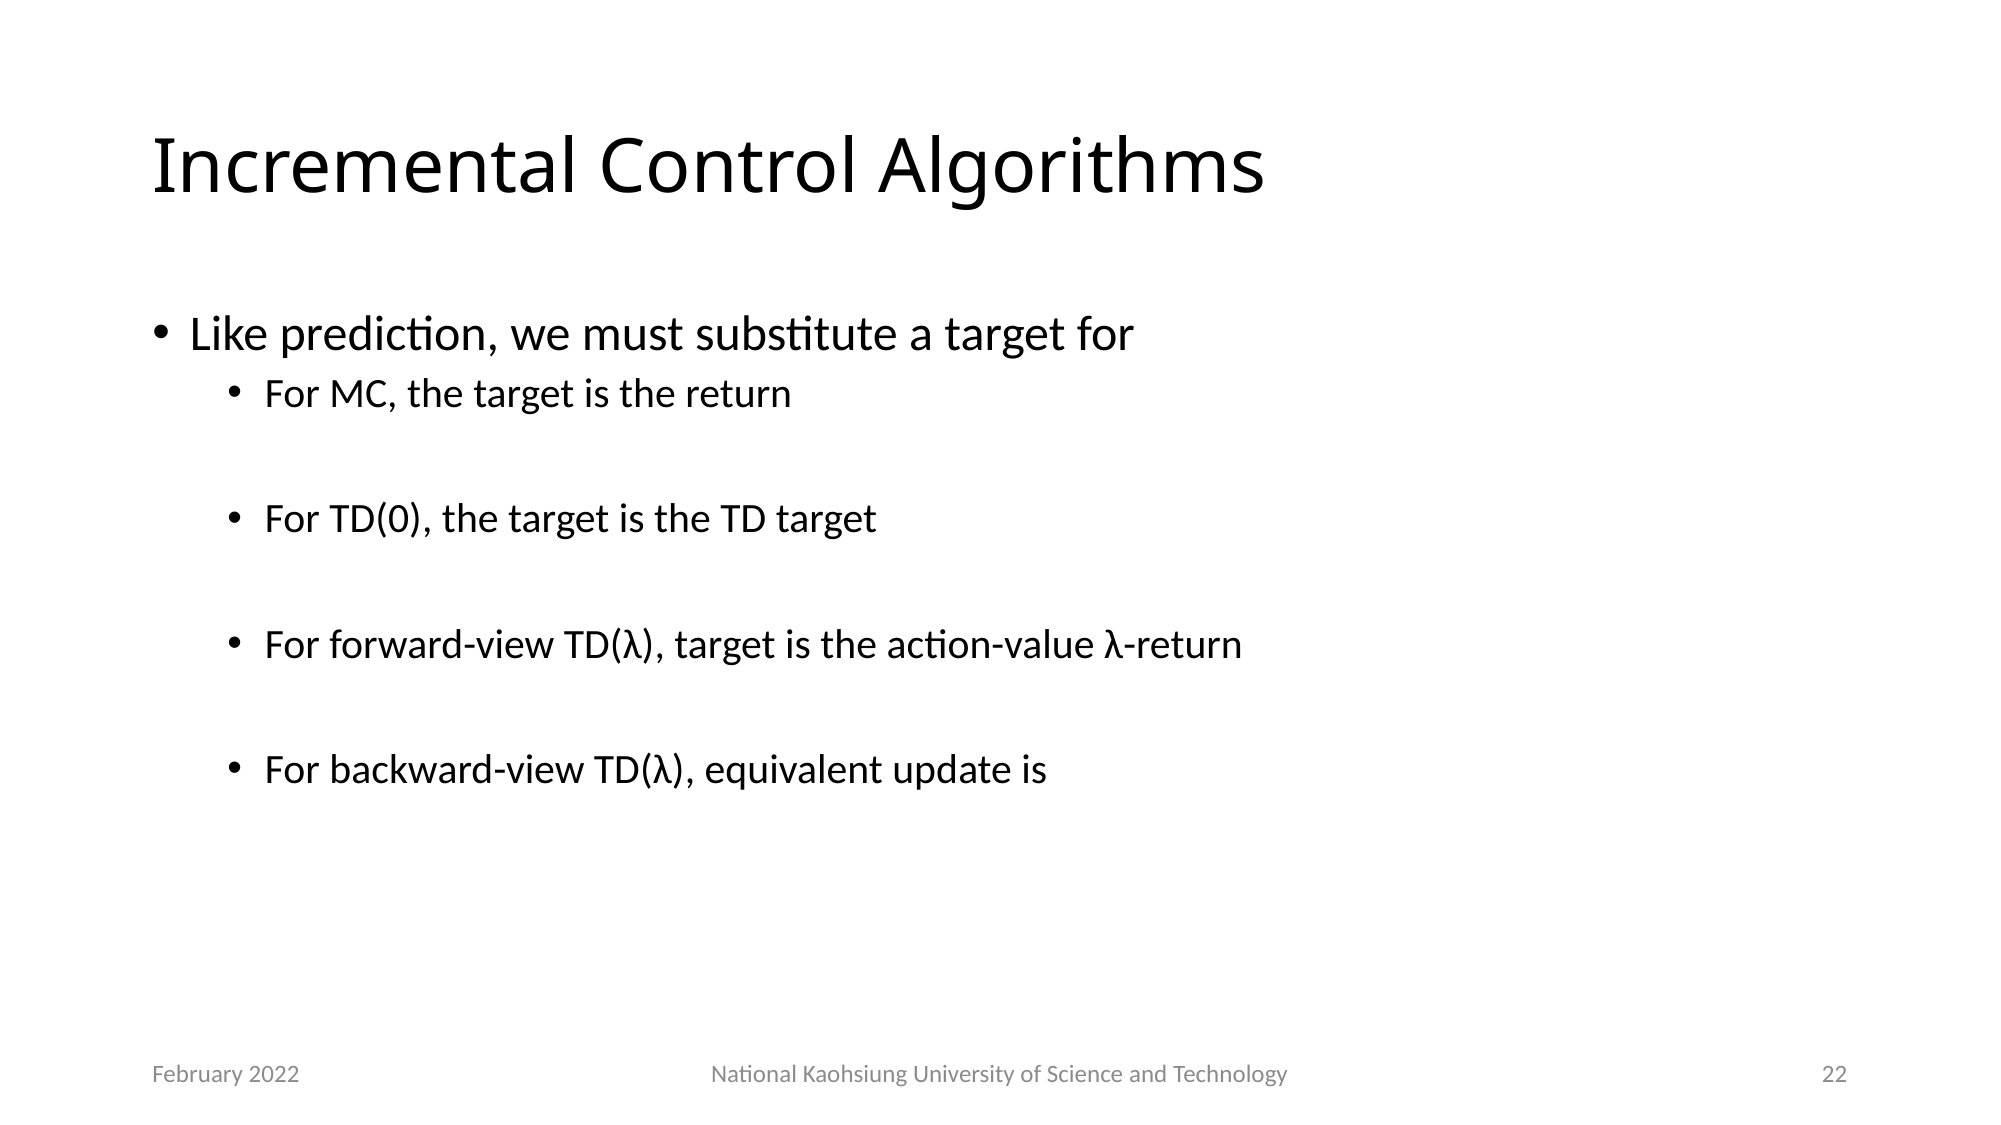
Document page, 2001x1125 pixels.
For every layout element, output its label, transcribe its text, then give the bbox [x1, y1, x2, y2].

footer National Kaohsiung University of Science and Technology [662, 1042, 1338, 1103]
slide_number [137, 1042, 588, 1103]
slide_number 22 [1412, 1042, 1863, 1103]
title Incremental Control Algorithms [137, 59, 1863, 278]
